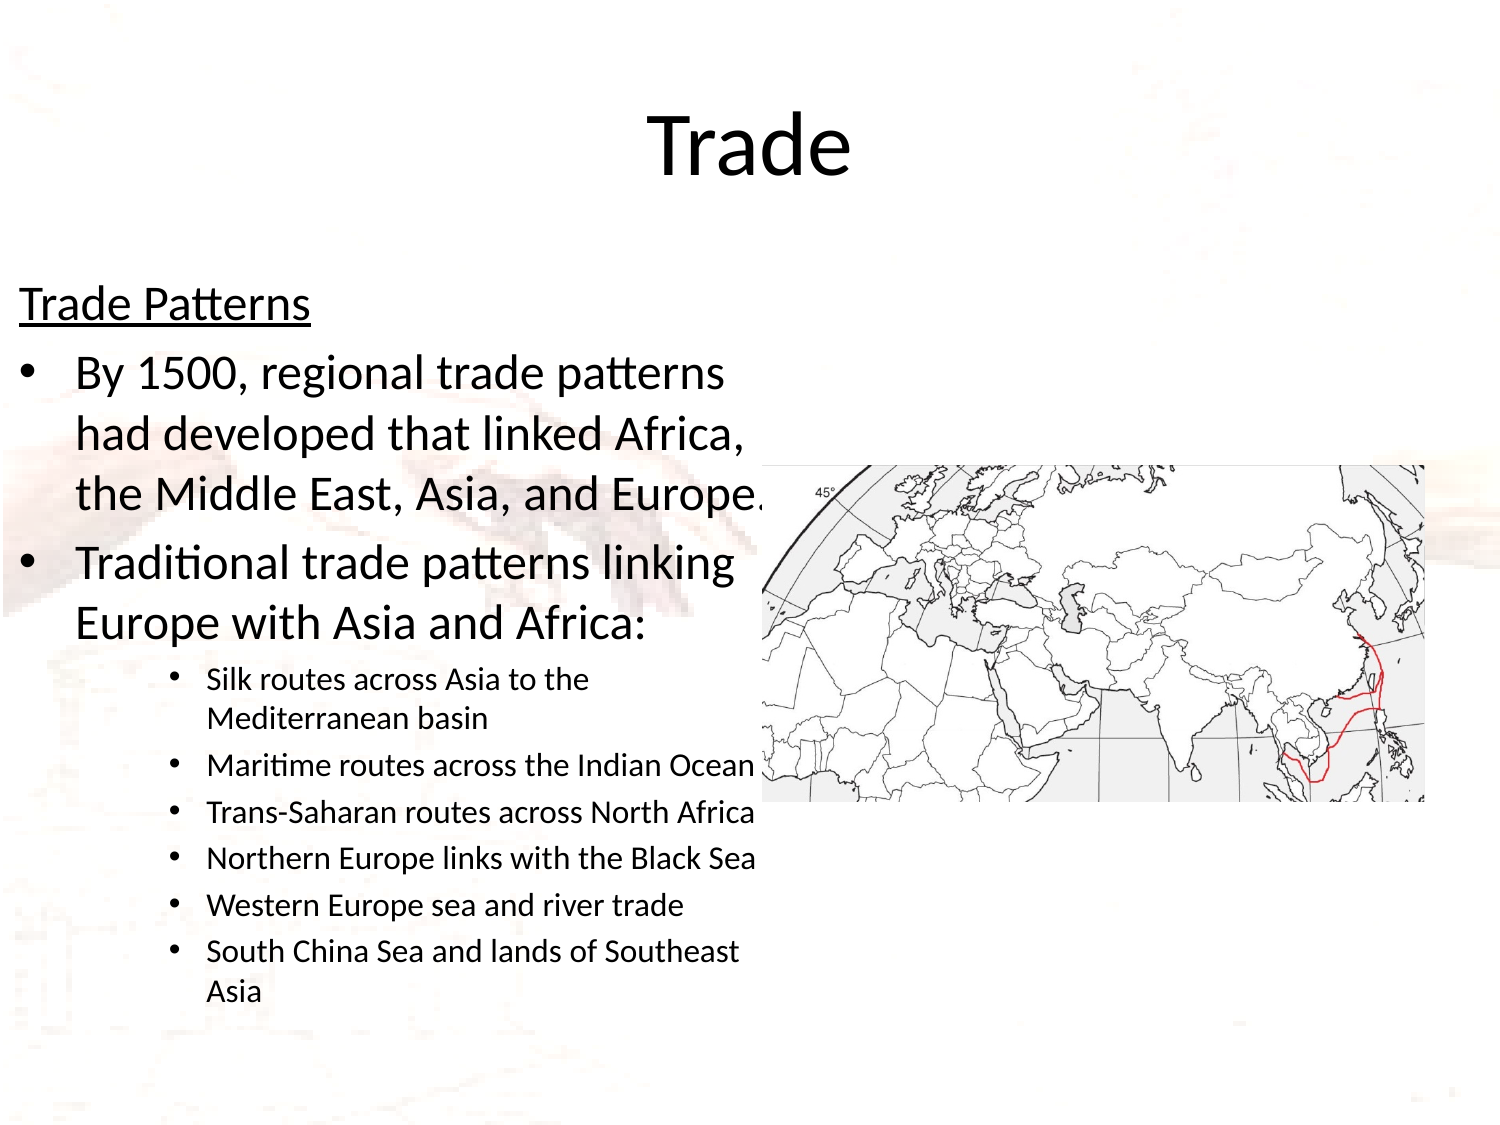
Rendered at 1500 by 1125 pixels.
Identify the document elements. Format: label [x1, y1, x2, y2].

picture [3, 4, 1500, 1125]
list [762, 465, 1426, 802]
